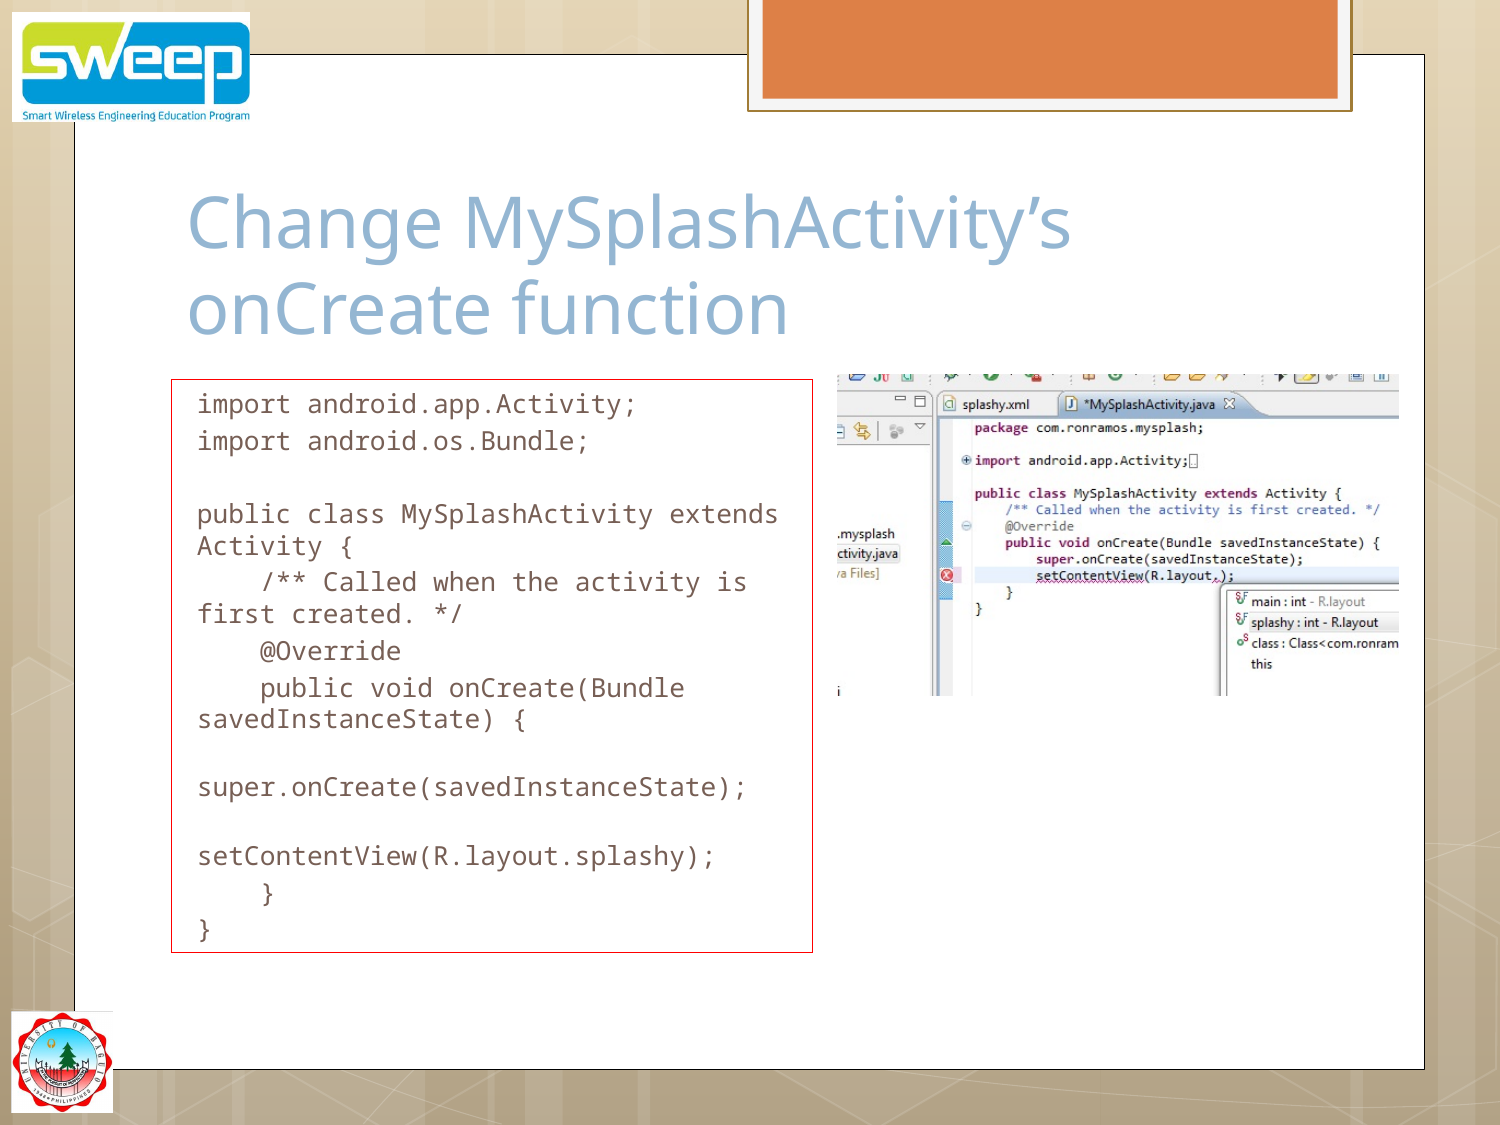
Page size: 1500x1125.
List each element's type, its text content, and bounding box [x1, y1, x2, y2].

title Change MySplashActivity’s onCreate function [171, 168, 1324, 357]
picture [12, 12, 250, 122]
picture [11, 1011, 113, 1113]
picture [164, 46, 202, 79]
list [837, 374, 1399, 697]
list import android.app.Activity; import android.os.Bundle; public class MySplashActivity extends Activity { /** Called when the activity is first created. */ @Override public void onCreate(Bundle savedInstanceState) { super.onCreate(savedInstanceState); setContentView(R.layout.splashy); } } [171, 379, 813, 953]
